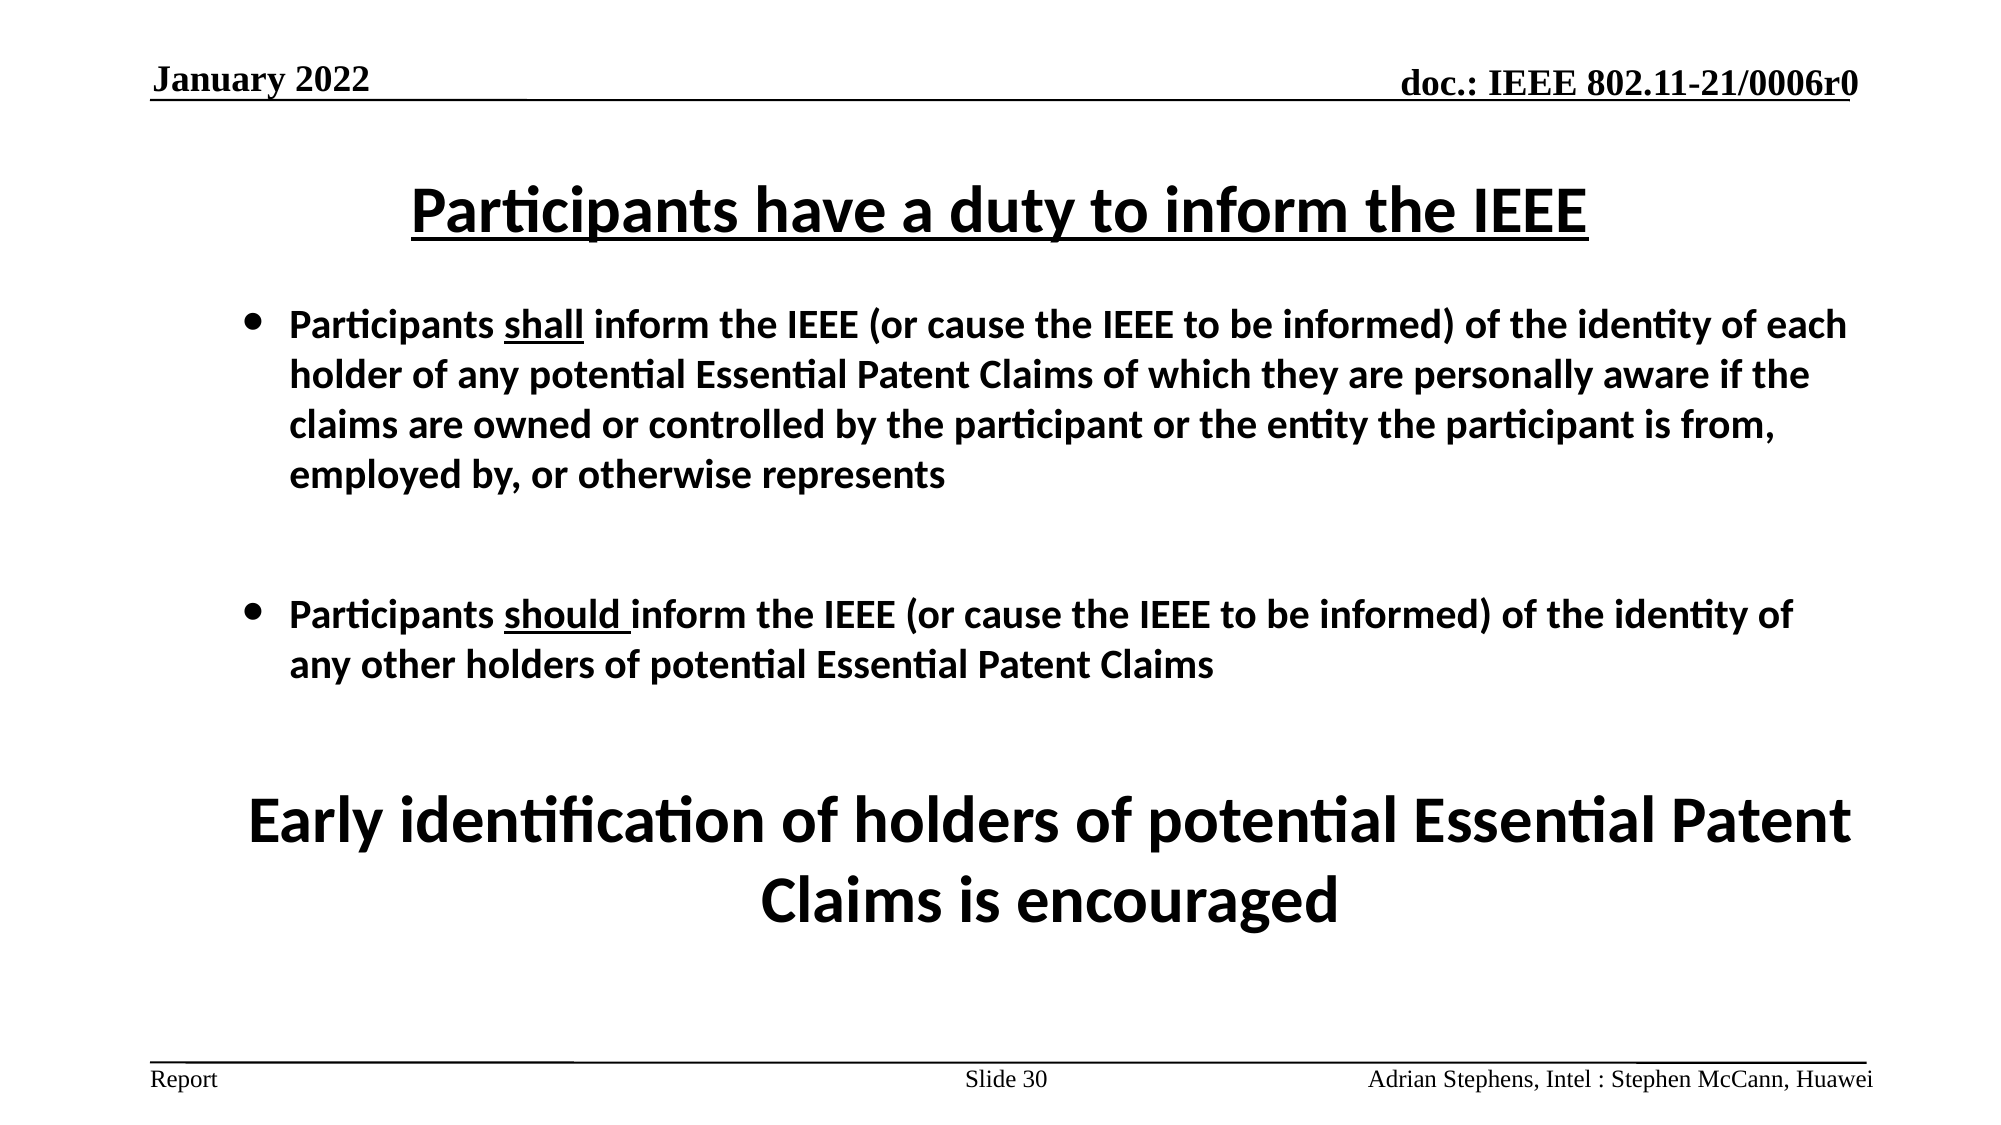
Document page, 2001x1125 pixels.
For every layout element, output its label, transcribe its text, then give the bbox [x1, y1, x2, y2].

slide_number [152, 54, 563, 100]
footer Adrian Stephens, Intel : Stephen McCann, Huawei [1222, 1061, 1875, 1118]
title Participants have a duty to inform the IEEE [274, 149, 1726, 263]
list Participants shall inform the IEEE (or cause the IEEE to be informed) of the identity of each holder of any potential Essential Patent Claims of which they are personally aware if the claims are owned or controlled by the participant or the entity the participant is from, employed by, or otherwise represents Participants should inform the IEEE (or cause the IEEE to be informed) of the identity of any other holders of potential Essential Patent Claims Early identification of holders of potential Essential Patent Claims is encouraged [152, 288, 1875, 976]
slide_number Slide 30 [962, 1061, 1050, 1093]
